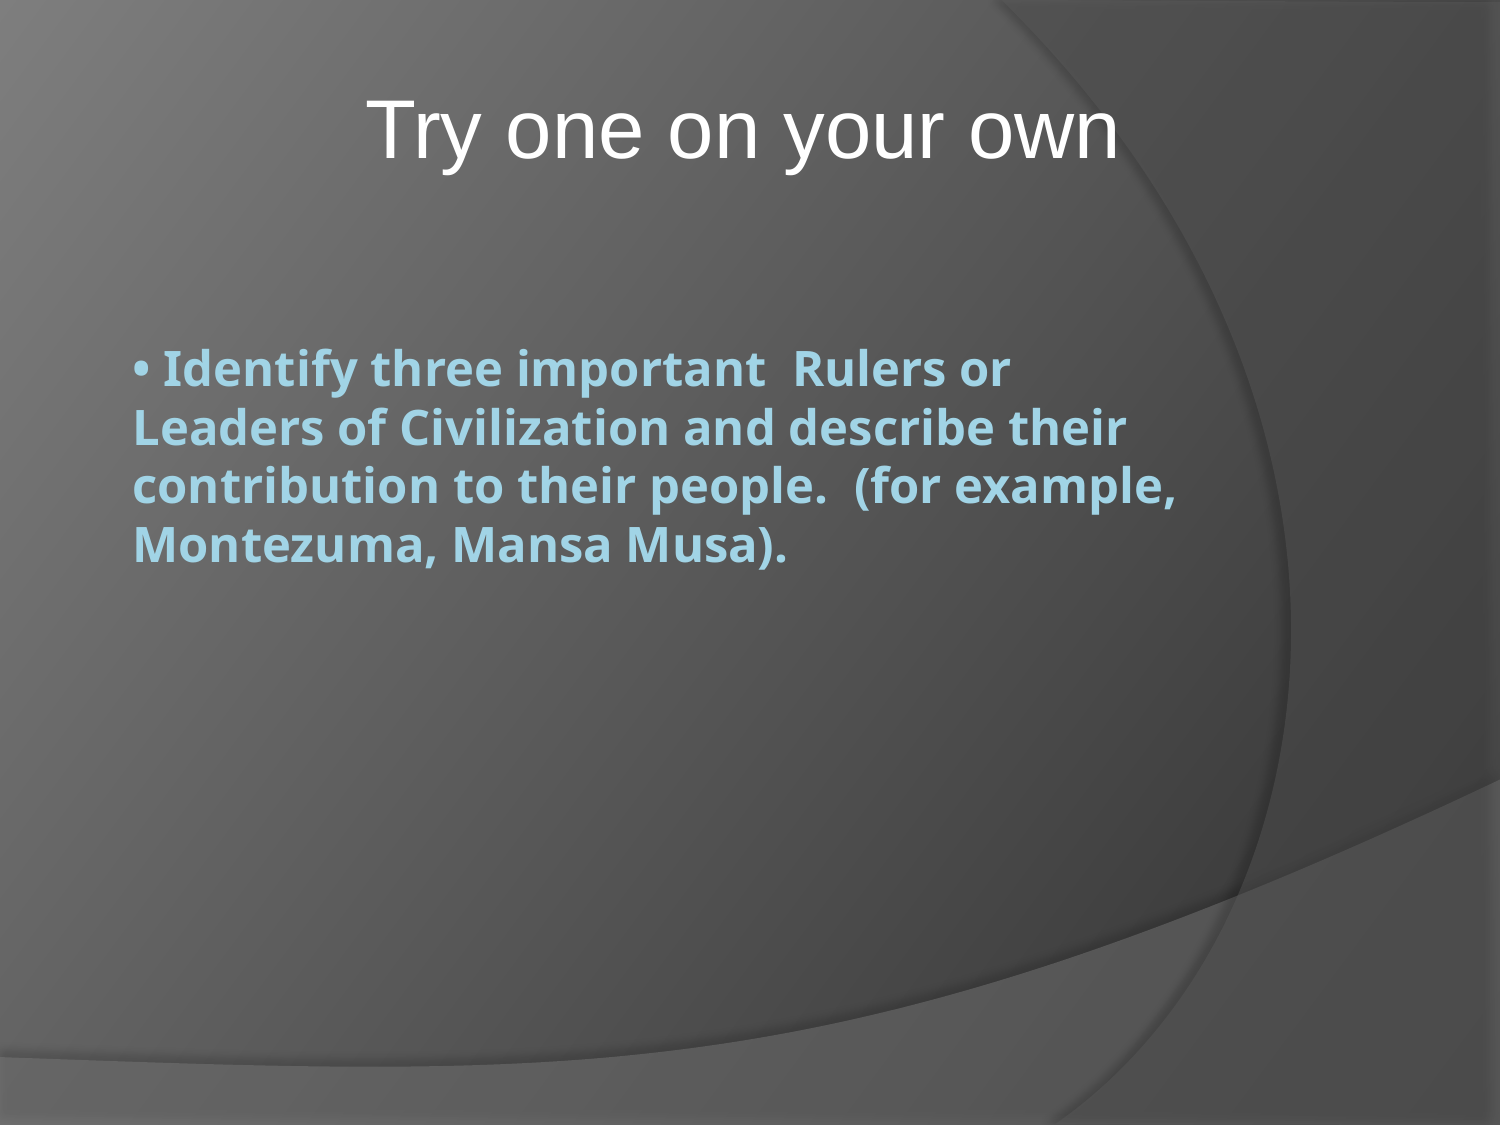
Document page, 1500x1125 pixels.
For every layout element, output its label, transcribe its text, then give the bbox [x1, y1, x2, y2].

title • Identify three important Rulers or Leaders of Civilization and describe their contribution to their people. (for example, Montezuma, Mansa Musa). [125, 337, 1213, 638]
list Try one on your own [200, 0, 1288, 175]
